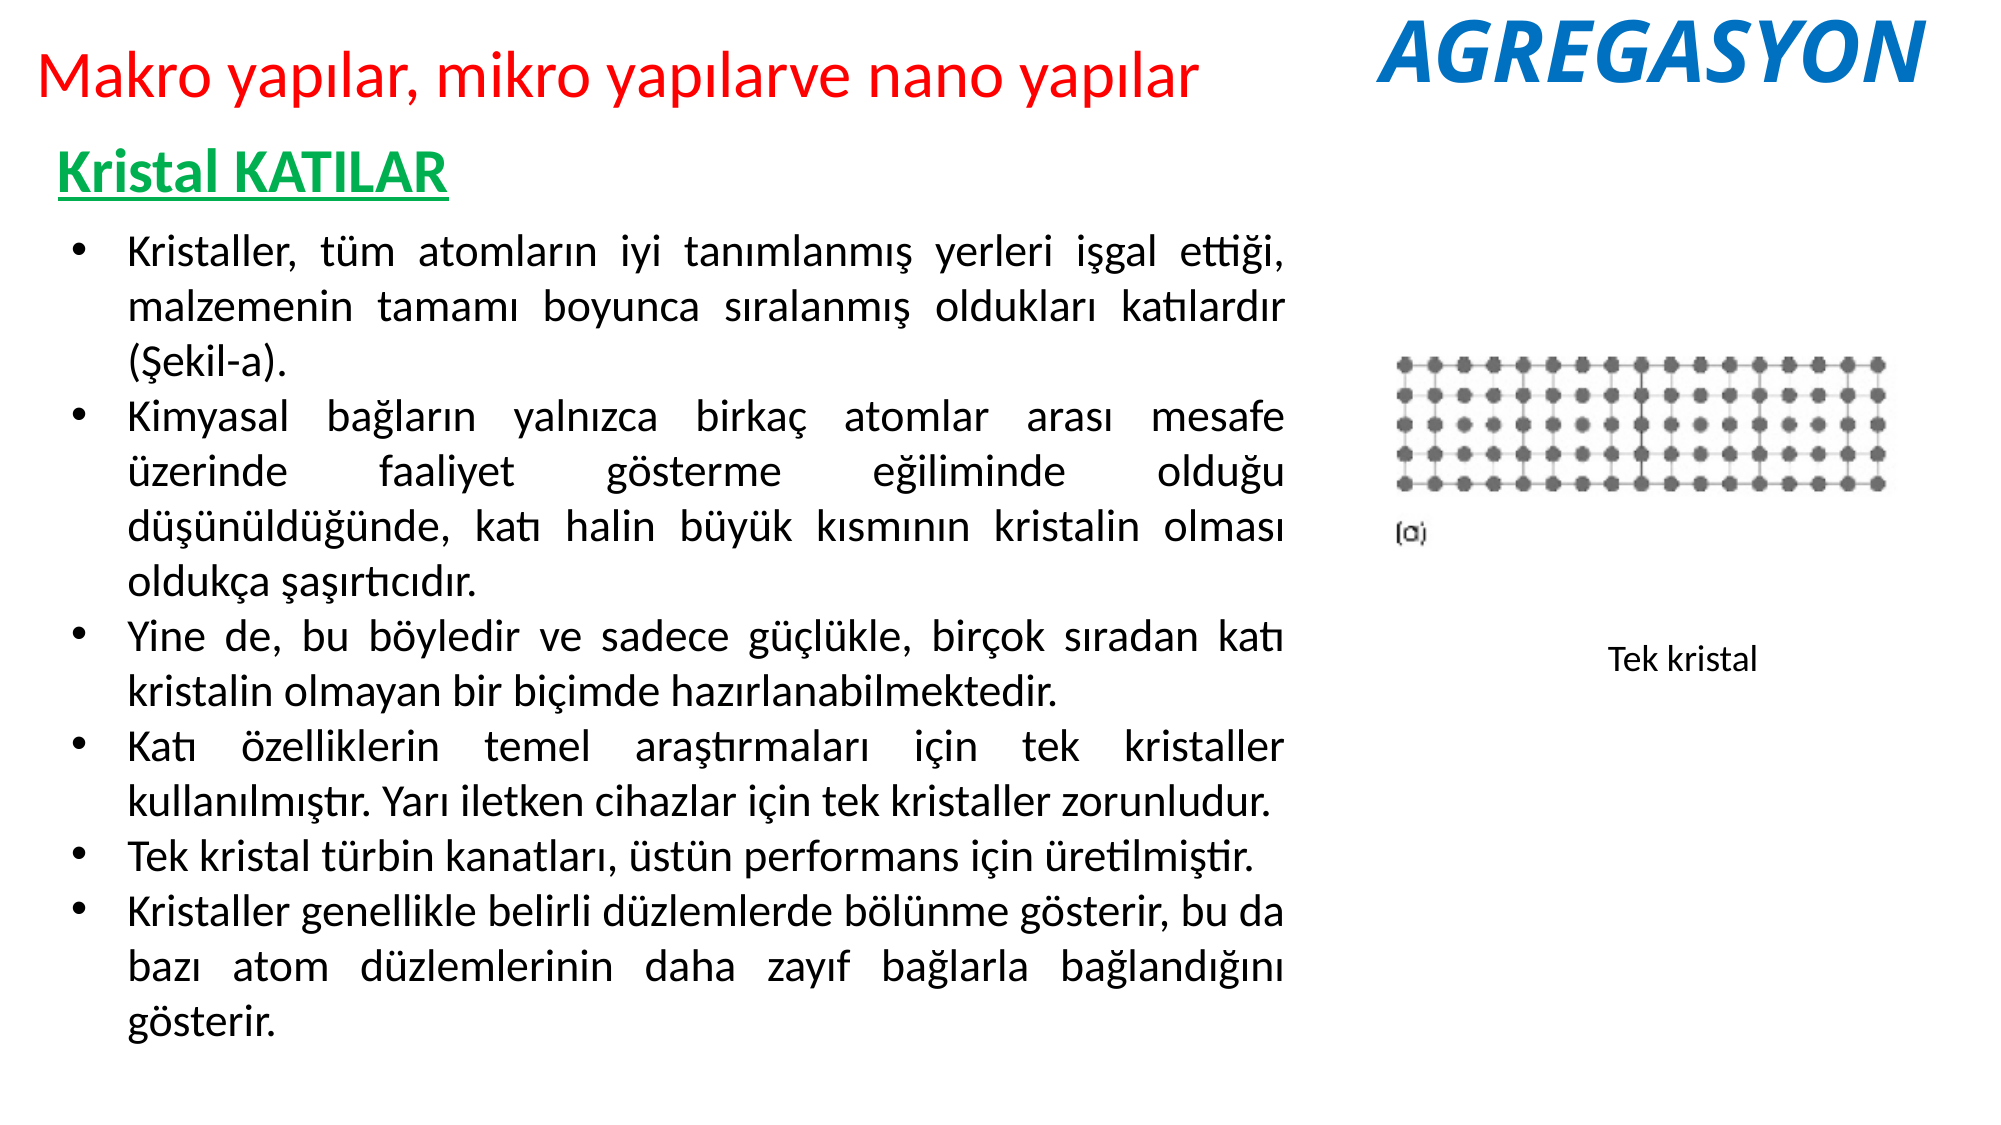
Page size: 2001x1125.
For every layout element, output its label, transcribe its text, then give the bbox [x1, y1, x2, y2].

text_box AGREGASYON [1366, 0, 1969, 120]
text_box Makro yapılar, mikro yapılarve nano yapılar [21, 23, 1218, 119]
text_box Kristal KATILAR [42, 122, 464, 213]
picture [1366, 346, 1935, 570]
text_box Kristaller, tüm atomların iyi tanımlanmış yerleri işgal ettiği, malzemenin tamamı boyunca sıralanmış oldukları katılardır (Şekil-a). Kimyasal bağların yalnızca birkaç atomlar arası mesafe üzerinde faaliyet gösterme eğiliminde olduğu düşünüldüğünde, katı halin büyük kısmının kristalin olması oldukça şaşırtıcıdır. Yine de, bu böyledir ve sadece güçlükle, birçok sıradan katı kristalin olmayan bir biçimde hazırlanabilmektedir. Katı özelliklerin temel araştırmaları için tek kristaller kullanılmıştır. Yarı iletken cihazlar için tek kristaller zorunludur. Tek kristal türbin kanatları, üstün performans için üretilmiştir. Kristaller genellikle belirli düzlemlerde bölünme gösterir, bu da bazı atom düzlemlerinin daha zayıf bağlarla bağlandığını gösterir. [56, 213, 1301, 1053]
text_box Tek kristal [1593, 626, 1830, 687]
